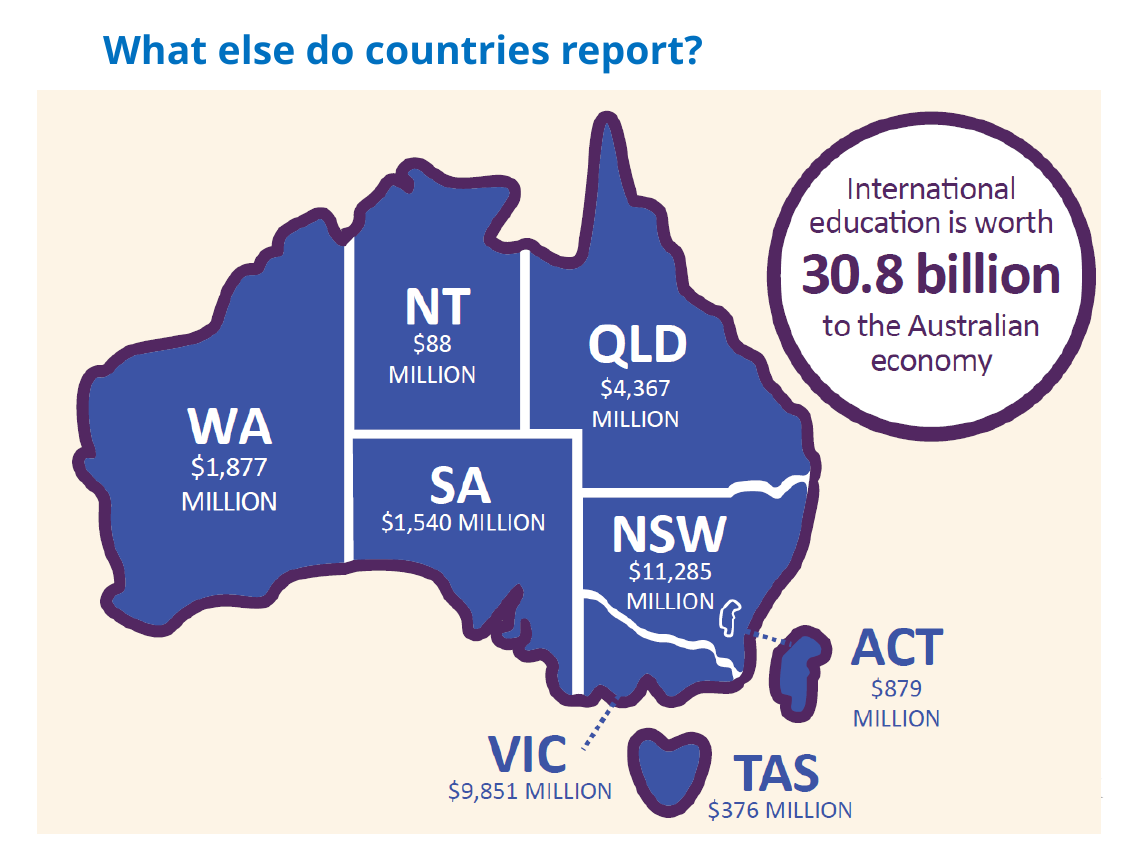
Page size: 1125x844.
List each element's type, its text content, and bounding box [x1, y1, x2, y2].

picture [37, 90, 1108, 834]
title What else do countries report? [88, 9, 1101, 90]
